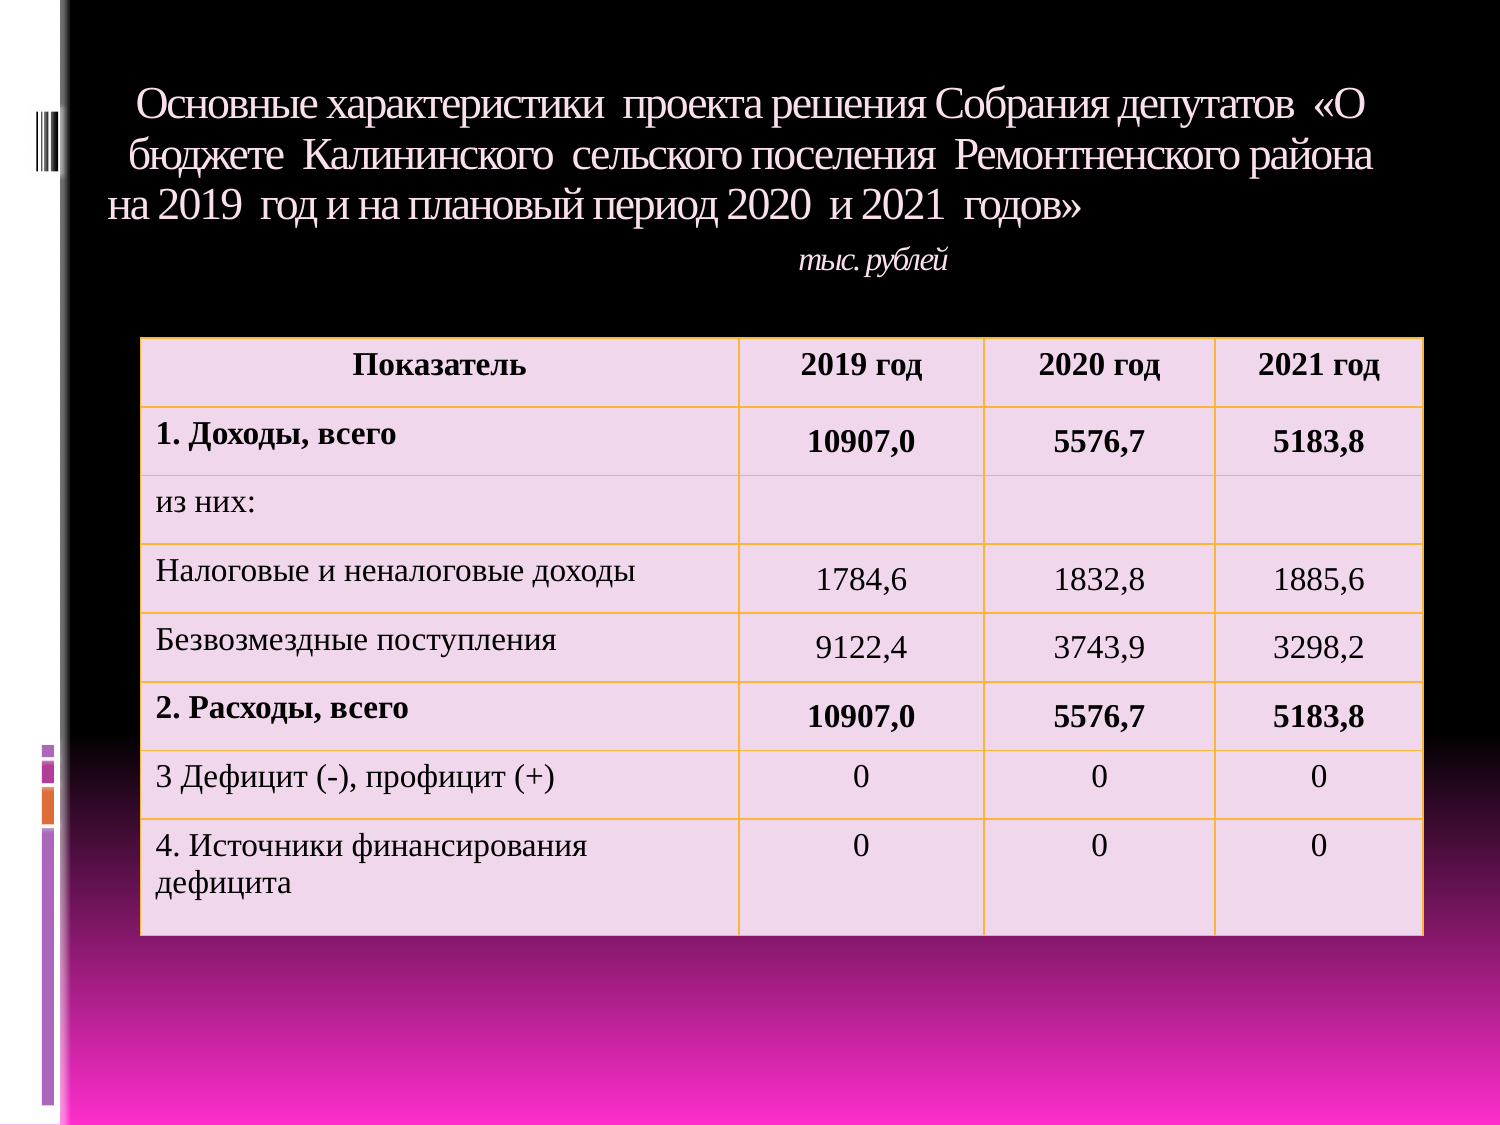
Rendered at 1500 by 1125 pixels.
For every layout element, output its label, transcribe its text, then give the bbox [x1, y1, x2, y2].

table_cell 0 [985, 820, 1214, 935]
table_cell Безвозмездные поступления [141, 614, 738, 681]
table_cell 1832,8 [985, 545, 1214, 612]
table_cell 9122,4 [740, 614, 983, 681]
table_cell 10907,0 [740, 408, 983, 475]
table_cell из них: [141, 476, 738, 543]
table_cell 5576,7 [985, 683, 1214, 750]
table_cell [985, 476, 1214, 543]
table_cell [740, 476, 983, 543]
table_cell 1. Доходы, всего [141, 408, 738, 475]
table_cell 3298,2 [1216, 614, 1422, 681]
table_cell 1784,6 [740, 545, 983, 612]
table_cell Налоговые и неналоговые доходы [141, 545, 738, 612]
table_header Показатель [141, 339, 738, 406]
table_cell 2. Расходы, всего [141, 683, 738, 750]
table_cell 1885,6 [1216, 545, 1422, 612]
table_cell 4. Источники финансирования дефицита [141, 820, 738, 935]
table_cell 0 [740, 751, 983, 818]
table_header 2020 год [985, 339, 1214, 406]
table_cell 3 Дефицит (-), профицит (+) [141, 751, 738, 818]
table_cell 5576,7 [985, 408, 1214, 475]
table_header 2019 год [740, 339, 983, 406]
table_cell 0 [985, 751, 1214, 818]
table_cell 5183,8 [1216, 408, 1422, 475]
table_cell 0 [1216, 820, 1422, 935]
table_cell 5183,8 [1216, 683, 1422, 750]
table_header 2021 год [1216, 339, 1422, 406]
title Основные характеристики проекта решения Собрания депутатов «О бюджете Калининского сельского поселения Ремонтненского района на 2019 год и на плановый период 2020 и 2021 годов» тыс. рублей [88, 70, 1412, 329]
table_cell 10907,0 [740, 683, 983, 750]
table_cell 0 [740, 820, 983, 935]
table_cell 3743,9 [985, 614, 1214, 681]
table_cell 0 [1216, 751, 1422, 818]
table_cell [1216, 476, 1422, 543]
